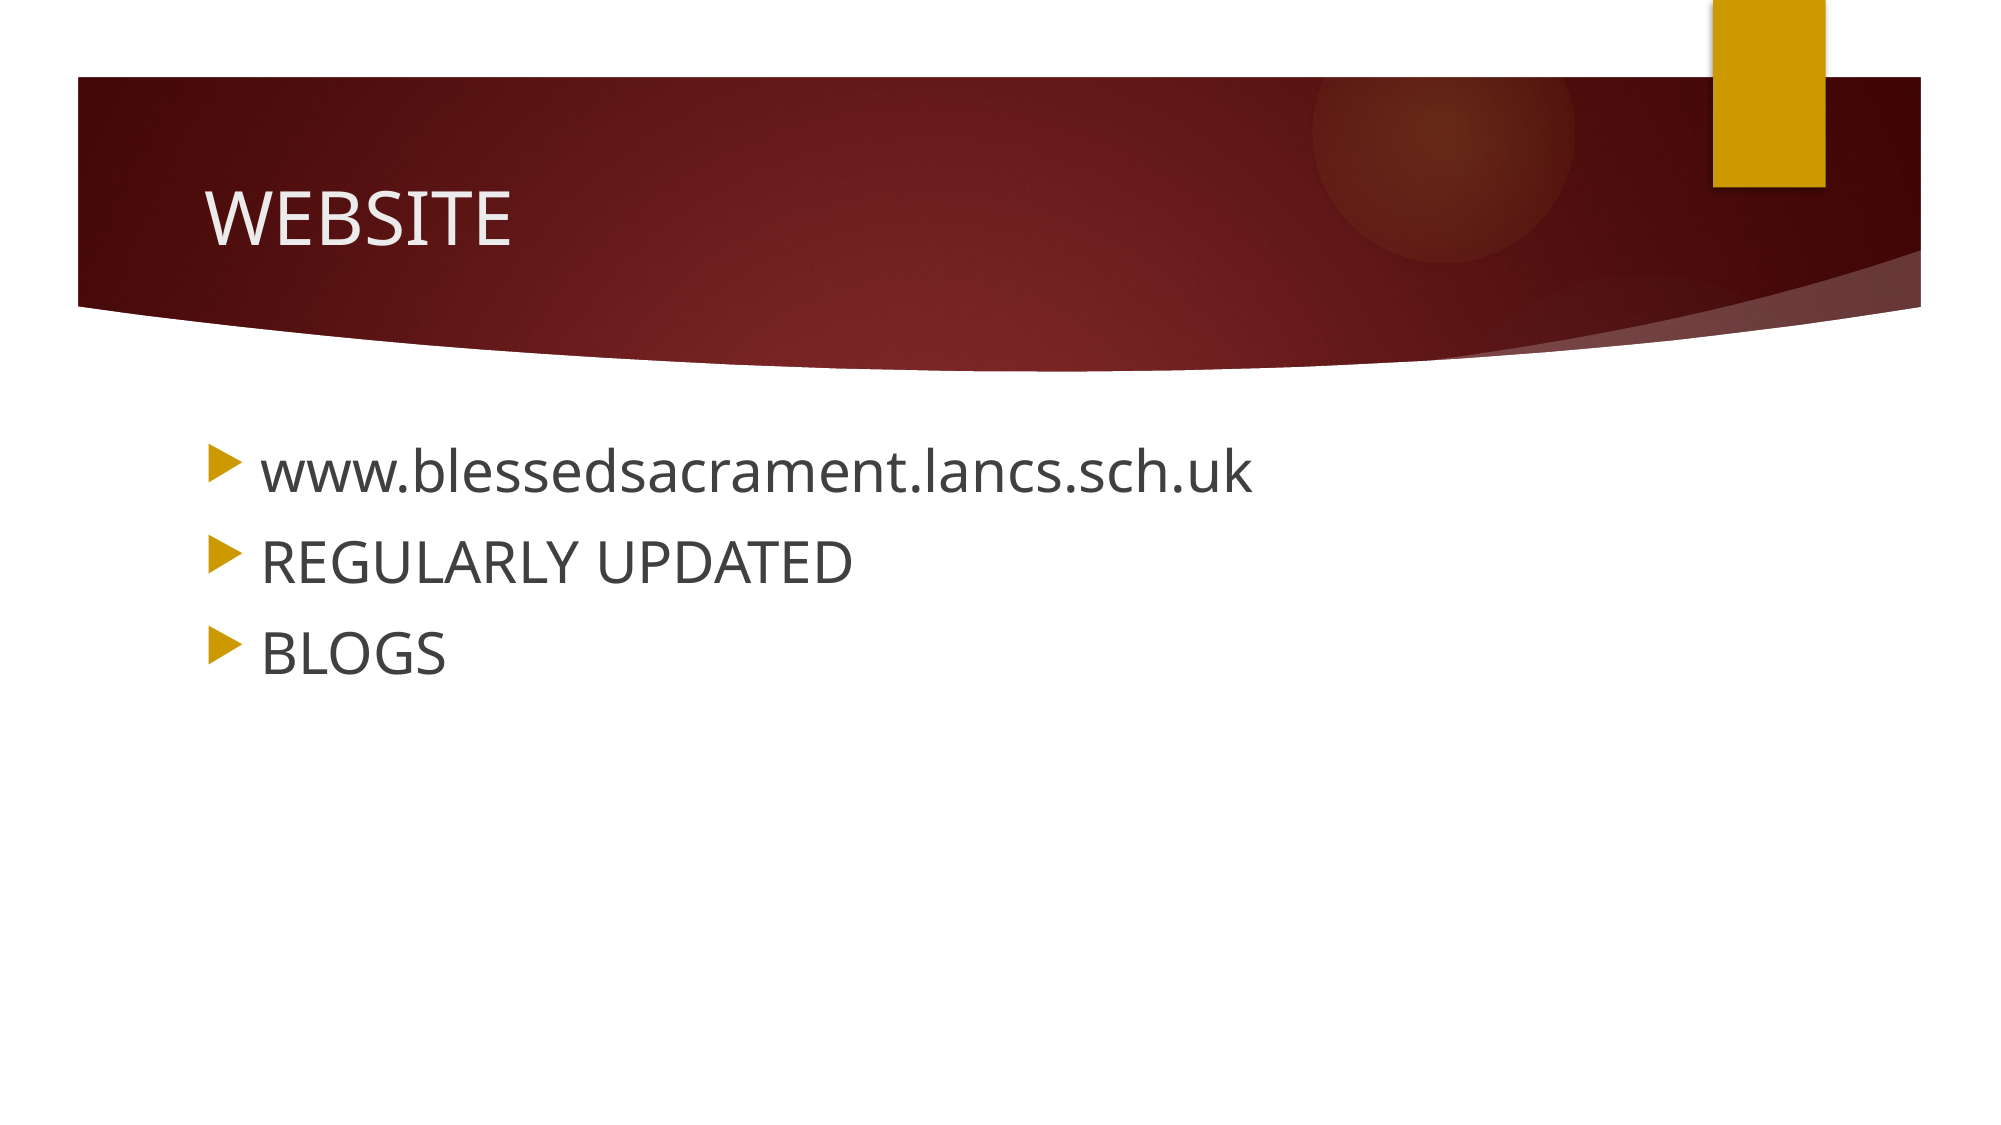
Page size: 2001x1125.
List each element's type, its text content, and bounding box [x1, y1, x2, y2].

list www.blessedsacrament.lancs.sch.uk REGULARLY UPDATED BLOGS [189, 427, 1627, 988]
title WEBSITE [189, 155, 1627, 275]
